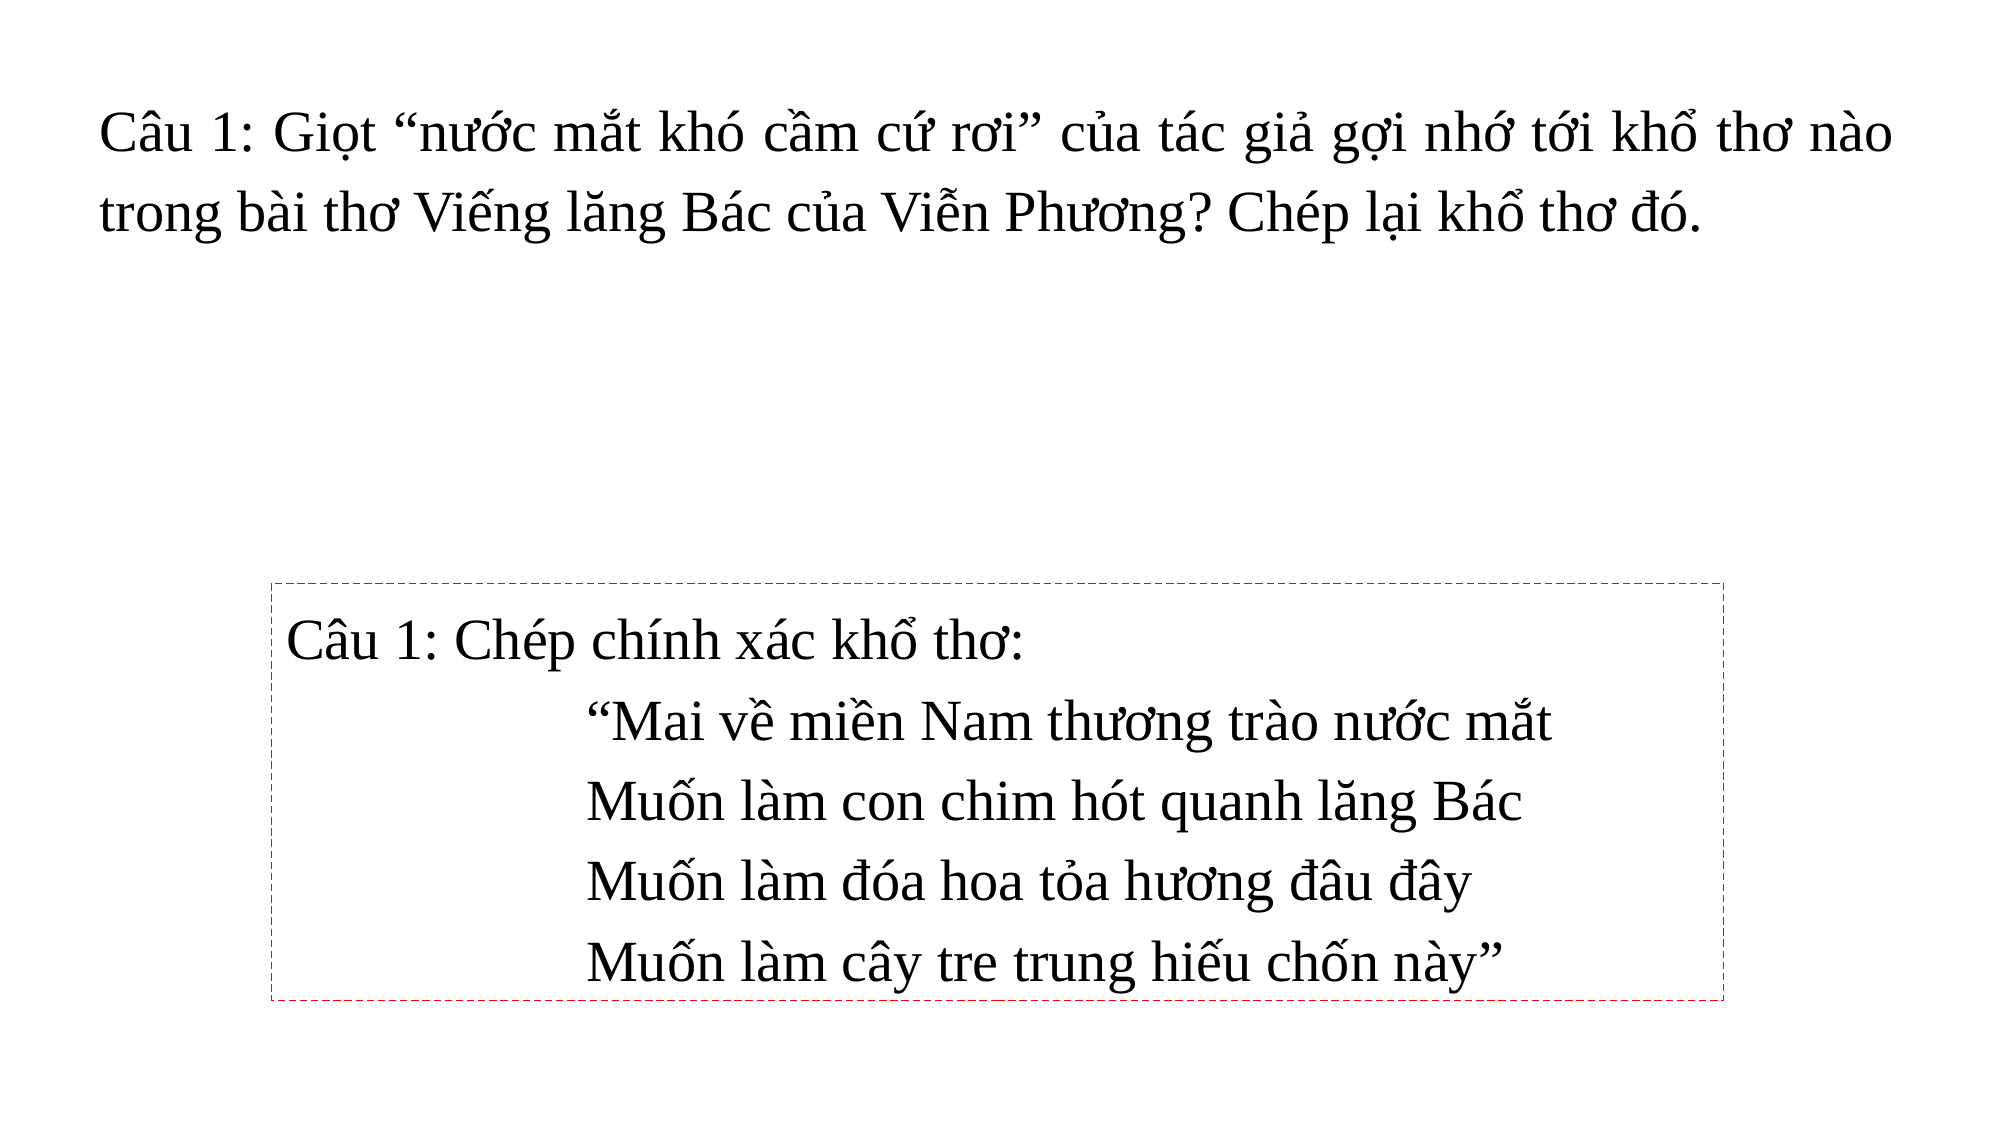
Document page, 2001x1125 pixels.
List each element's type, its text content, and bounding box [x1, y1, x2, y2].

text_box Câu 1: Giọt “nước mắt khó cầm cứ rơi” của tác giả gợi nhớ tới khổ thơ nào trong bài thơ Viếng lăng Bác của Viễn Phương? Chép lại khổ thơ đó. [84, 75, 1910, 251]
text_box Câu 1: Chép chính xác khổ thơ: “Mai về miền Nam thương trào nước mắt Muốn làm con chim hót quanh lăng Bác Muốn làm đóa hoa tỏa hương đâu đây Muốn làm cây tre trung hiếu chốn này” [271, 583, 1724, 1001]
